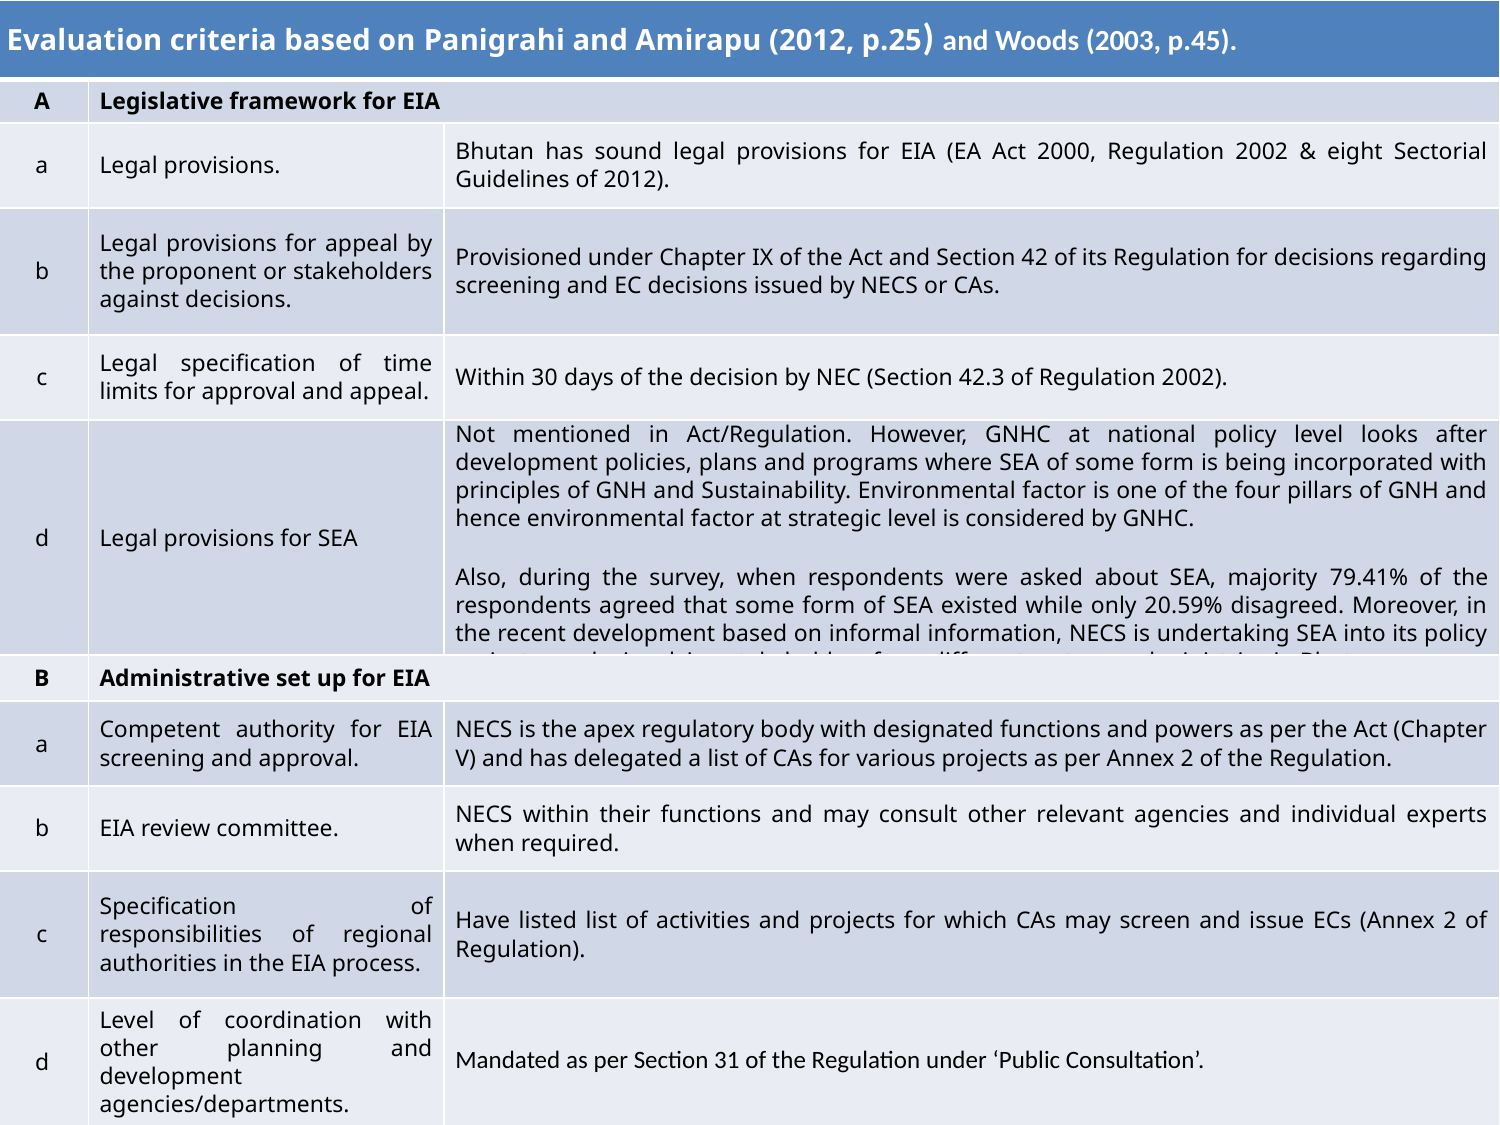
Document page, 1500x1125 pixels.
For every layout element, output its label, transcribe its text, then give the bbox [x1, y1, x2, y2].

table_cell Mandated as per Section 31 of the Regulation under ‘Public Consultation’. [445, 999, 1499, 1125]
table_cell Legal specification of time limits for approval and appeal. [89, 336, 443, 419]
table_cell Legal provisions for SEA [89, 421, 443, 654]
table_header Evaluation criteria based on Panigrahi and Amirapu (2012, p.25) and Woods (2003, p.45). [0, 1, 1499, 77]
table_cell d [0, 999, 88, 1125]
table_cell Legislative framework for EIA [89, 82, 1499, 122]
table_cell Bhutan has sound legal provisions for EIA (EA Act 2000, Regulation 2002 & eight Sectorial Guidelines of 2012). [445, 124, 1499, 207]
table_cell Within 30 days of the decision by NEC (Section 42.3 of Regulation 2002). [445, 336, 1499, 419]
table_cell Have listed list of activities and projects for which CAs may screen and issue ECs (Annex 2 of Regulation). [445, 872, 1499, 997]
table_cell Administrative set up for EIA [89, 656, 1499, 700]
table_cell Legal provisions. [89, 124, 443, 207]
table_cell Provisioned under Chapter IX of the Act and Section 42 of its Regulation for decisions regarding screening and EC decisions issued by NECS or CAs. [445, 209, 1499, 334]
table_cell Not mentioned in Act/Regulation. However, GNHC at national policy level looks after development policies, plans and programs where SEA of some form is being incorporated with principles of GNH and Sustainability. Environmental factor is one of the four pillars of GNH and hence environmental factor at strategic level is considered by GNHC. Also, during the survey, when respondents were asked about SEA, majority 79.41% of the respondents agreed that some form of SEA existed while only 20.59% disagreed. Moreover, in the recent development based on informal information, NECS is undertaking SEA into its policy mainstream by involving stakeholders from different sectors and ministries in Bhutan. [445, 421, 1499, 654]
table_cell a [0, 124, 88, 207]
table_cell EIA review committee. [89, 787, 443, 870]
table_cell NECS is the apex regulatory body with designated functions and powers as per the Act (Chapter V) and has delegated a list of CAs for various projects as per Annex 2 of the Regulation. [445, 702, 1499, 785]
table_cell d [0, 421, 88, 654]
table_cell Specification of responsibilities of regional authorities in the EIA process. [89, 872, 443, 997]
table_cell b [0, 787, 88, 870]
table_cell A [0, 82, 88, 122]
table_cell Level of coordination with other planning and development agencies/departments. [89, 999, 443, 1125]
table_cell b [0, 209, 88, 334]
table_cell c [0, 336, 88, 419]
table_cell Competent authority for EIA screening and approval. [89, 702, 443, 785]
table_cell c [0, 872, 88, 997]
table_cell Legal provisions for appeal by the proponent or stakeholders against decisions. [89, 209, 443, 334]
table_cell a [0, 702, 88, 785]
table_cell B [0, 656, 88, 700]
table_cell NECS within their functions and may consult other relevant agencies and individual experts when required. [445, 787, 1499, 870]
